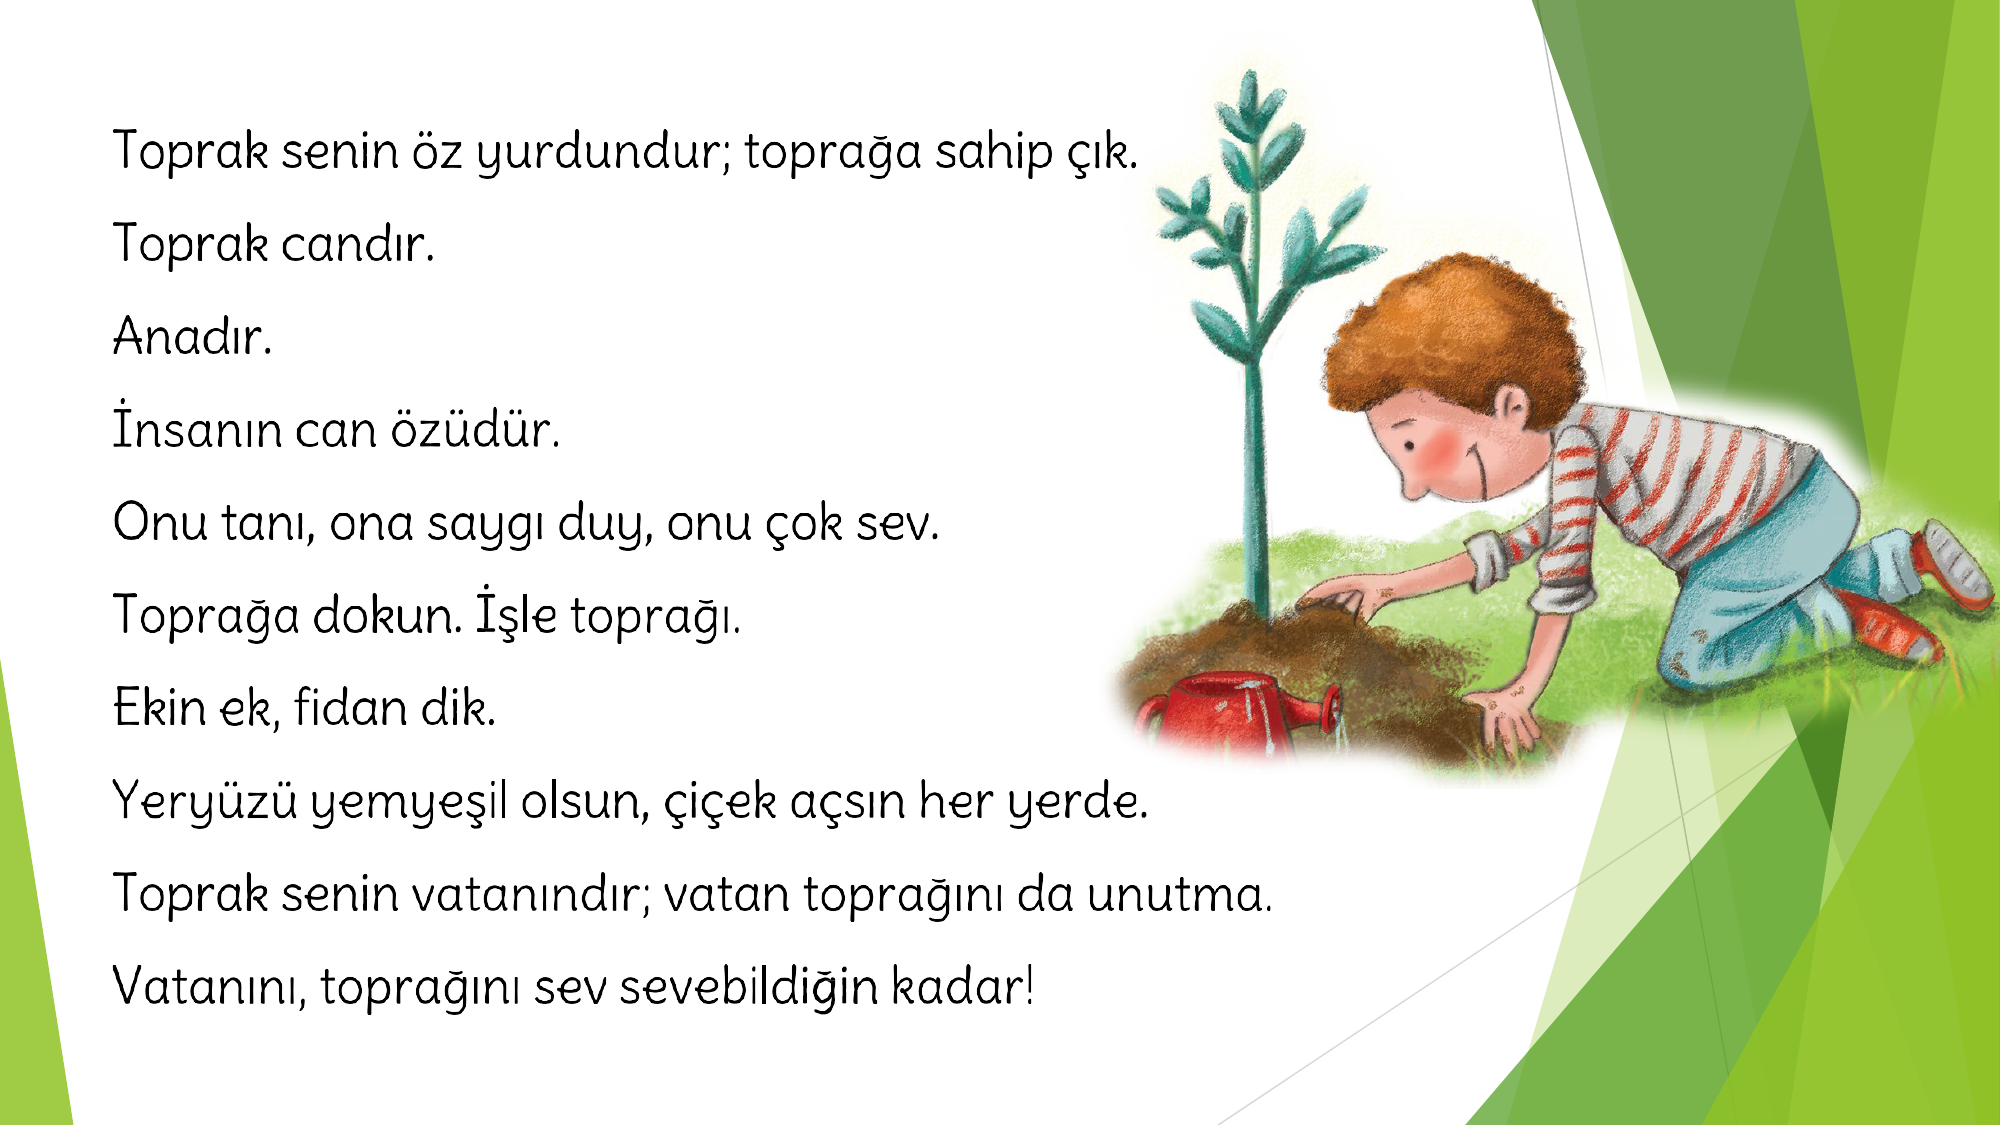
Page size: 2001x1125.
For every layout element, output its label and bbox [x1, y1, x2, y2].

text_box [857, 513, 877, 540]
text_box [245, 327, 262, 354]
text_box [766, 513, 788, 551]
text_box [219, 698, 244, 726]
text_box [296, 420, 319, 447]
text_box [333, 141, 358, 168]
text_box [477, 593, 496, 633]
text_box [0, 658, 74, 1125]
text_box [813, 977, 836, 1015]
text_box [701, 791, 723, 829]
text_box [641, 812, 649, 825]
text_box [197, 234, 215, 261]
text_box [269, 513, 293, 540]
text_box [352, 420, 376, 447]
text_box [294, 686, 318, 725]
text_box [140, 884, 164, 911]
text_box [959, 141, 984, 168]
text_box [246, 872, 268, 911]
text_box [879, 513, 904, 540]
text_box [668, 513, 693, 540]
text_box [802, 966, 808, 973]
text_box [239, 513, 264, 540]
text_box [307, 533, 314, 547]
text_box [331, 513, 355, 540]
text_box [314, 593, 340, 633]
text_box [412, 872, 649, 918]
text_box [845, 791, 864, 818]
text_box [140, 141, 164, 169]
text_box [792, 513, 816, 540]
text_box [246, 129, 268, 168]
text_box [455, 626, 461, 633]
text_box [1009, 791, 1032, 829]
text_box [298, 513, 303, 540]
text_box [893, 964, 1032, 1004]
text_box [182, 513, 207, 540]
text_box [614, 791, 639, 818]
text_box [217, 234, 242, 261]
text_box [744, 134, 921, 179]
text_box [791, 791, 816, 818]
text_box [170, 698, 175, 725]
text_box [374, 141, 398, 168]
text_box [1018, 872, 1045, 911]
text_box [114, 686, 139, 725]
text_box [282, 234, 305, 261]
text_box [735, 884, 760, 911]
text_box [392, 407, 558, 447]
text_box [312, 781, 495, 829]
text_box [853, 977, 878, 1004]
text_box [366, 222, 392, 261]
text_box [726, 513, 751, 540]
text_box [343, 606, 367, 633]
text_box [323, 686, 349, 725]
text_box [537, 513, 542, 540]
text_box [181, 698, 206, 725]
text_box [726, 791, 750, 818]
text_box [396, 234, 401, 261]
text_box [620, 964, 756, 1004]
text_box [480, 513, 503, 551]
text_box [249, 686, 279, 733]
text_box [360, 513, 384, 540]
text_box [1048, 884, 1073, 911]
text_box [282, 884, 302, 911]
text_box [906, 513, 929, 540]
text_box [363, 884, 367, 911]
text_box [1141, 811, 1147, 818]
text_box [869, 791, 874, 818]
text_box [363, 142, 367, 169]
text_box [932, 533, 938, 540]
text_box [427, 606, 452, 633]
text_box [113, 593, 299, 644]
text_box [803, 977, 807, 1004]
text_box [234, 327, 239, 354]
text_box [561, 791, 581, 818]
text_box [320, 969, 518, 1015]
text_box [113, 315, 142, 354]
text_box [532, 606, 556, 633]
text_box [153, 513, 178, 540]
text_box [464, 686, 485, 725]
text_box [988, 129, 1013, 168]
text_box [755, 779, 776, 818]
text_box [1084, 779, 1137, 818]
text_box [936, 141, 956, 168]
text_box [333, 884, 358, 911]
text_box [451, 513, 476, 540]
text_box [664, 884, 687, 911]
text_box [113, 222, 137, 261]
text_box [374, 884, 398, 911]
text_box [147, 327, 171, 354]
text_box [382, 698, 407, 725]
text_box [1018, 142, 1022, 169]
text_box [246, 222, 268, 261]
text_box [764, 884, 789, 911]
text_box [921, 779, 972, 818]
text_box [397, 606, 423, 633]
text_box [168, 884, 193, 922]
text_box [217, 884, 242, 911]
text_box [113, 129, 137, 168]
text_box [1028, 142, 1052, 179]
text_box [821, 500, 842, 540]
text_box [478, 129, 729, 179]
text_box [772, 964, 798, 1004]
text_box [322, 420, 347, 447]
text_box [1065, 791, 1082, 818]
text_box [265, 347, 271, 354]
text_box [665, 791, 687, 829]
text_box [589, 513, 614, 540]
text_box [585, 791, 610, 818]
text_box [559, 500, 585, 540]
text_box [880, 791, 905, 818]
text_box [557, 977, 581, 1004]
text_box [140, 234, 164, 261]
text_box [1106, 129, 1127, 168]
text_box [413, 131, 437, 169]
text_box [842, 977, 847, 1004]
text_box [372, 593, 394, 633]
text_box [645, 533, 652, 547]
text_box [203, 315, 230, 354]
text_box [282, 141, 302, 168]
text_box [168, 234, 193, 272]
text_box [304, 884, 328, 911]
text_box [1068, 141, 1090, 179]
text_box [691, 791, 696, 818]
text_box [114, 500, 148, 540]
text_box [690, 877, 732, 911]
text_box [570, 598, 739, 644]
text_box [217, 141, 242, 168]
text_box [428, 513, 447, 540]
text_box [441, 142, 462, 168]
text_box [304, 141, 328, 169]
text_box [508, 513, 531, 551]
text_box [498, 606, 518, 643]
text_box [817, 971, 832, 976]
text_box [308, 234, 333, 261]
text_box [1035, 791, 1060, 818]
text_box [820, 791, 842, 829]
text_box [338, 234, 362, 261]
text_box [197, 141, 215, 168]
text_box [113, 872, 137, 911]
text_box [1089, 877, 1271, 911]
text_box [977, 791, 994, 818]
text_box [175, 327, 200, 354]
text_box [618, 513, 641, 551]
text_box [535, 977, 554, 1004]
text_box [1095, 142, 1100, 169]
text_box [112, 779, 297, 829]
text_box [803, 877, 1001, 922]
text_box [584, 977, 607, 1004]
text_box [388, 513, 413, 540]
text_box [144, 686, 166, 725]
text_box [453, 698, 457, 725]
text_box [197, 884, 215, 911]
text_box [407, 234, 425, 261]
text_box [427, 254, 433, 261]
text_box [168, 142, 193, 179]
text_box [352, 698, 378, 725]
text_box [112, 965, 305, 1011]
text_box [697, 513, 722, 540]
text_box [1097, 29, 2000, 789]
text_box [422, 686, 448, 725]
text_box [221, 505, 237, 540]
text_box [522, 791, 546, 818]
text_box [113, 398, 282, 447]
